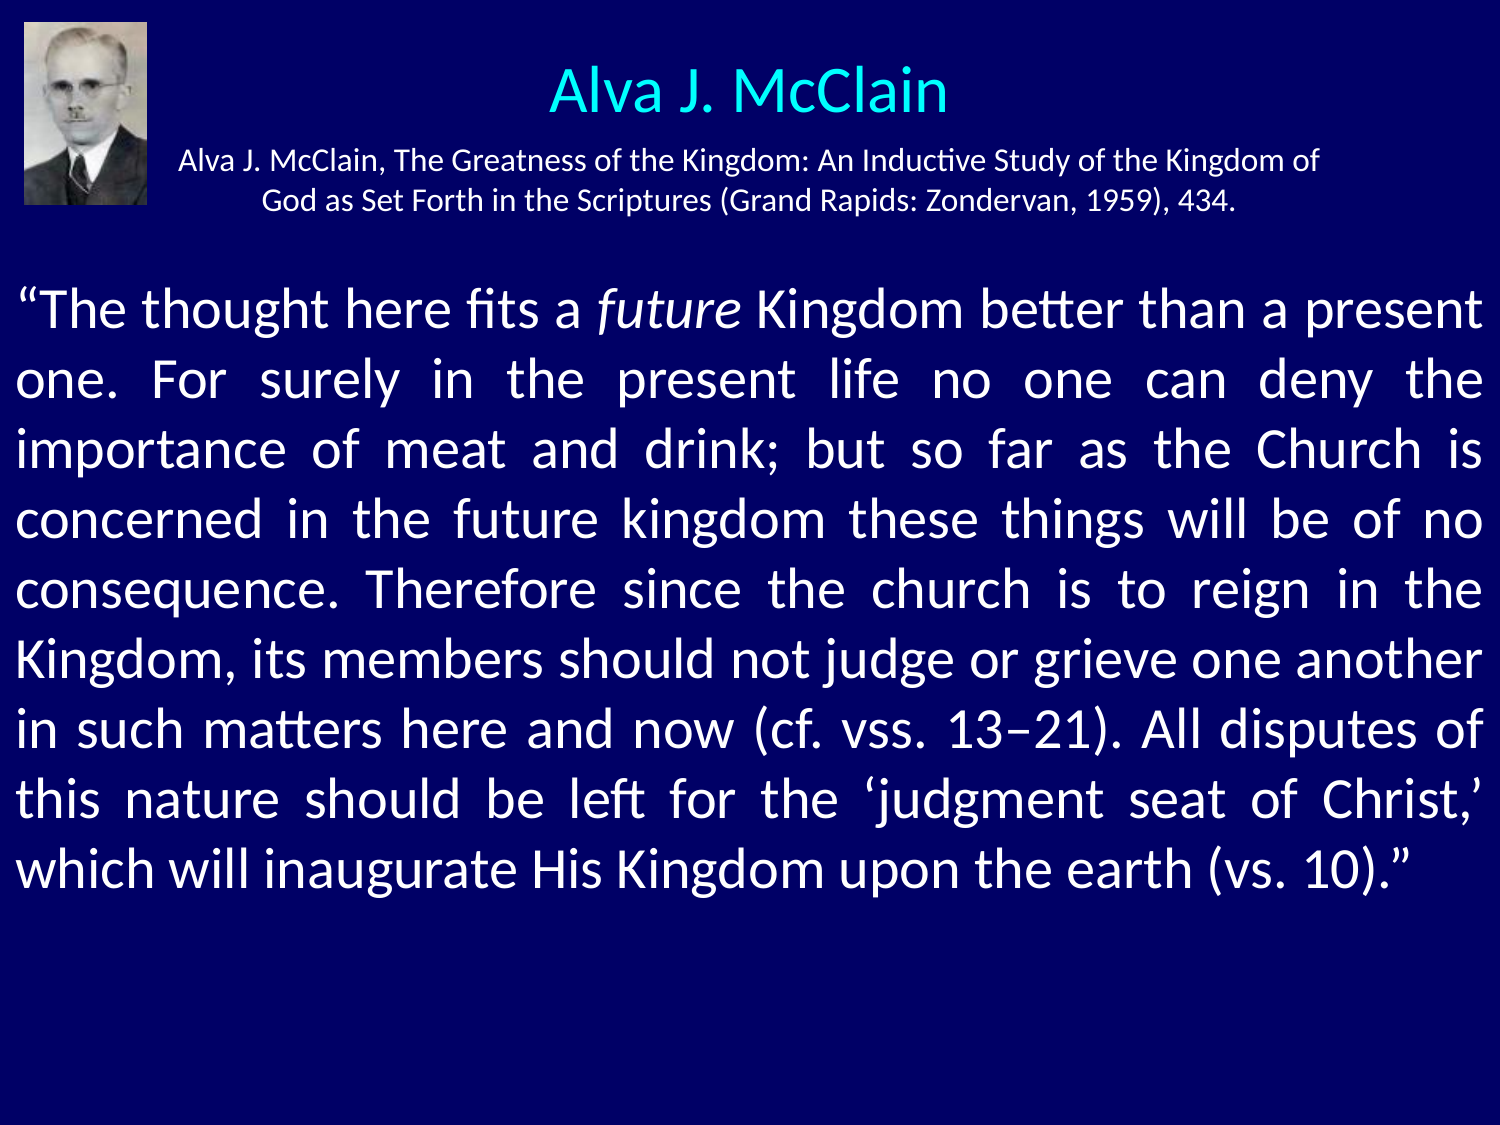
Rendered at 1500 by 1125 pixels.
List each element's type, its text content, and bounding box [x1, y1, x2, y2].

list “The thought here fits a future Kingdom better than a present one. For surely in the present life no one can deny the importance of meat and drink; but so far as the Church is concerned in the future kingdom these things will be of no consequence. Therefore since the church is to reign in the Kingdom, its members should not judge or grieve one another in such matters here and now (cf. vss. 13–21). All disputes of this nature should be left for the ‘judgment seat of Christ,’ which will inaugurate His Kingdom upon the earth (vs. 10).” [0, 262, 1500, 1051]
picture [24, 22, 147, 206]
text_box Alva J. McClain Alva J. McClain, The Greatness of the Kingdom: An Inductive Study of the Kingdom of God as Set Forth in the Scriptures (Grand Rapids: Zondervan, 1959), 434. [156, 38, 1344, 226]
